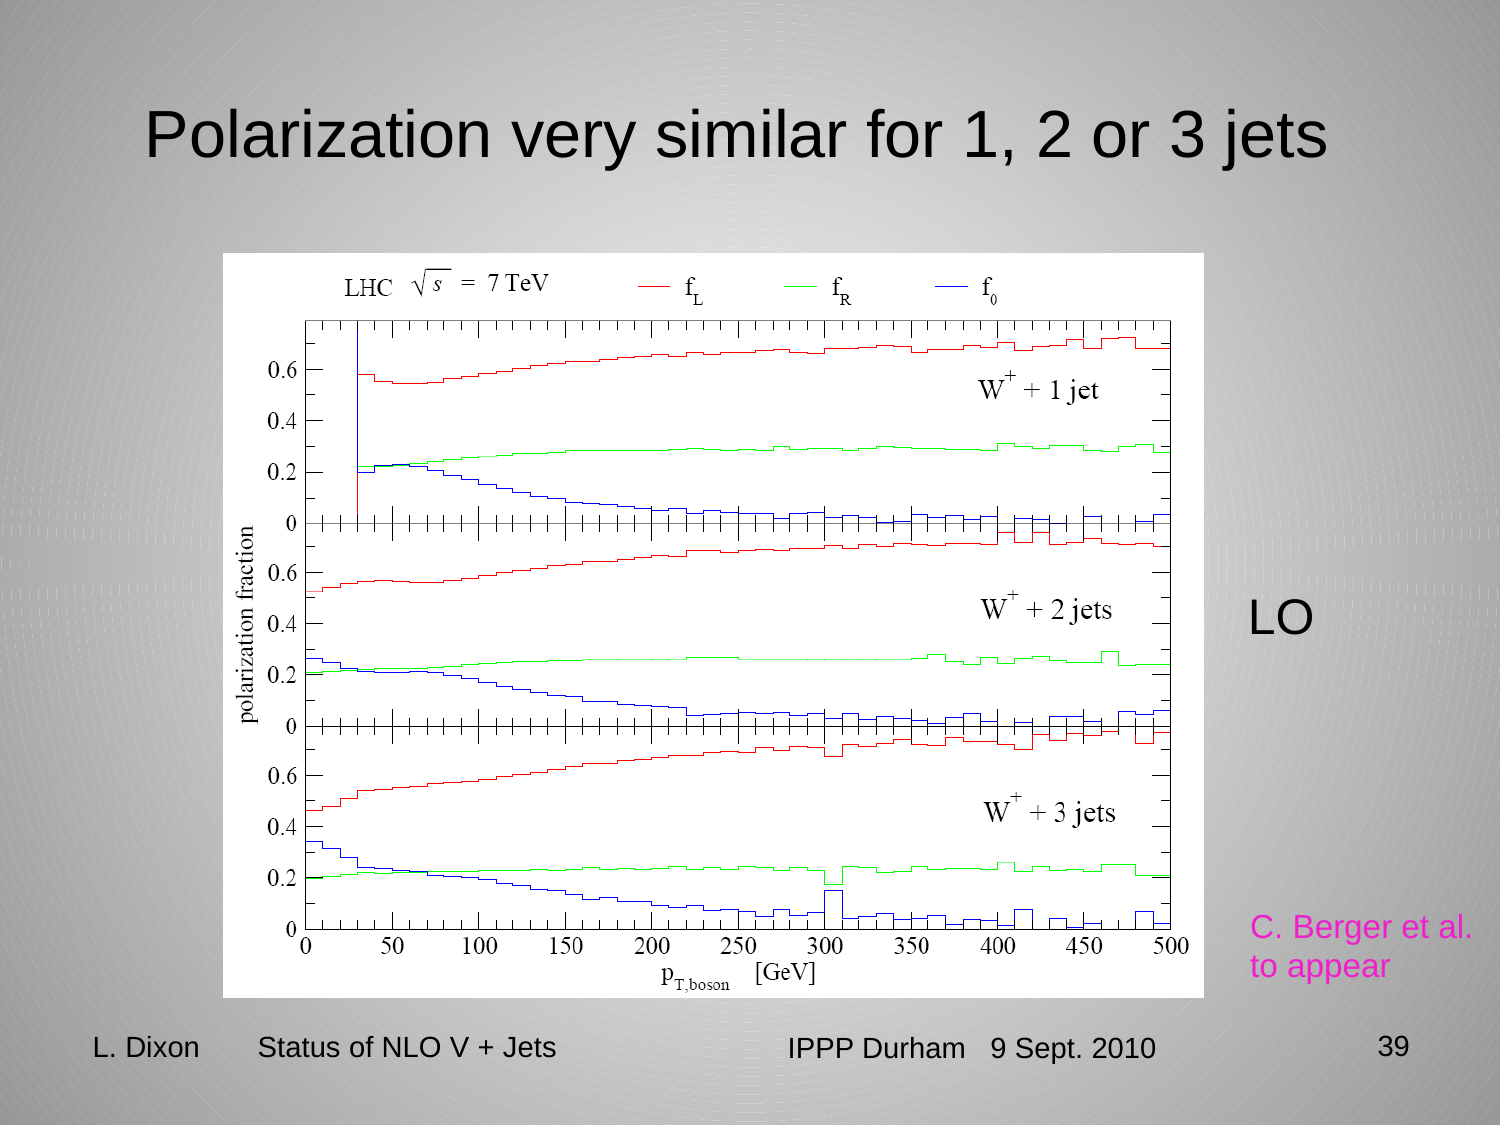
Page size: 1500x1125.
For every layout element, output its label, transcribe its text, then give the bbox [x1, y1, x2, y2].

text_box LO [1233, 576, 1330, 652]
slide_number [772, 1021, 1238, 1093]
text_box C. Berger et al. to appear [1235, 897, 1499, 992]
picture [223, 253, 1204, 999]
footer L. Dixon Status of NLO V + Jets [77, 1020, 772, 1093]
slide_number 39 [1238, 1019, 1426, 1099]
title Polarization very similar for 1, 2 or 3 jets [62, 37, 1413, 226]
